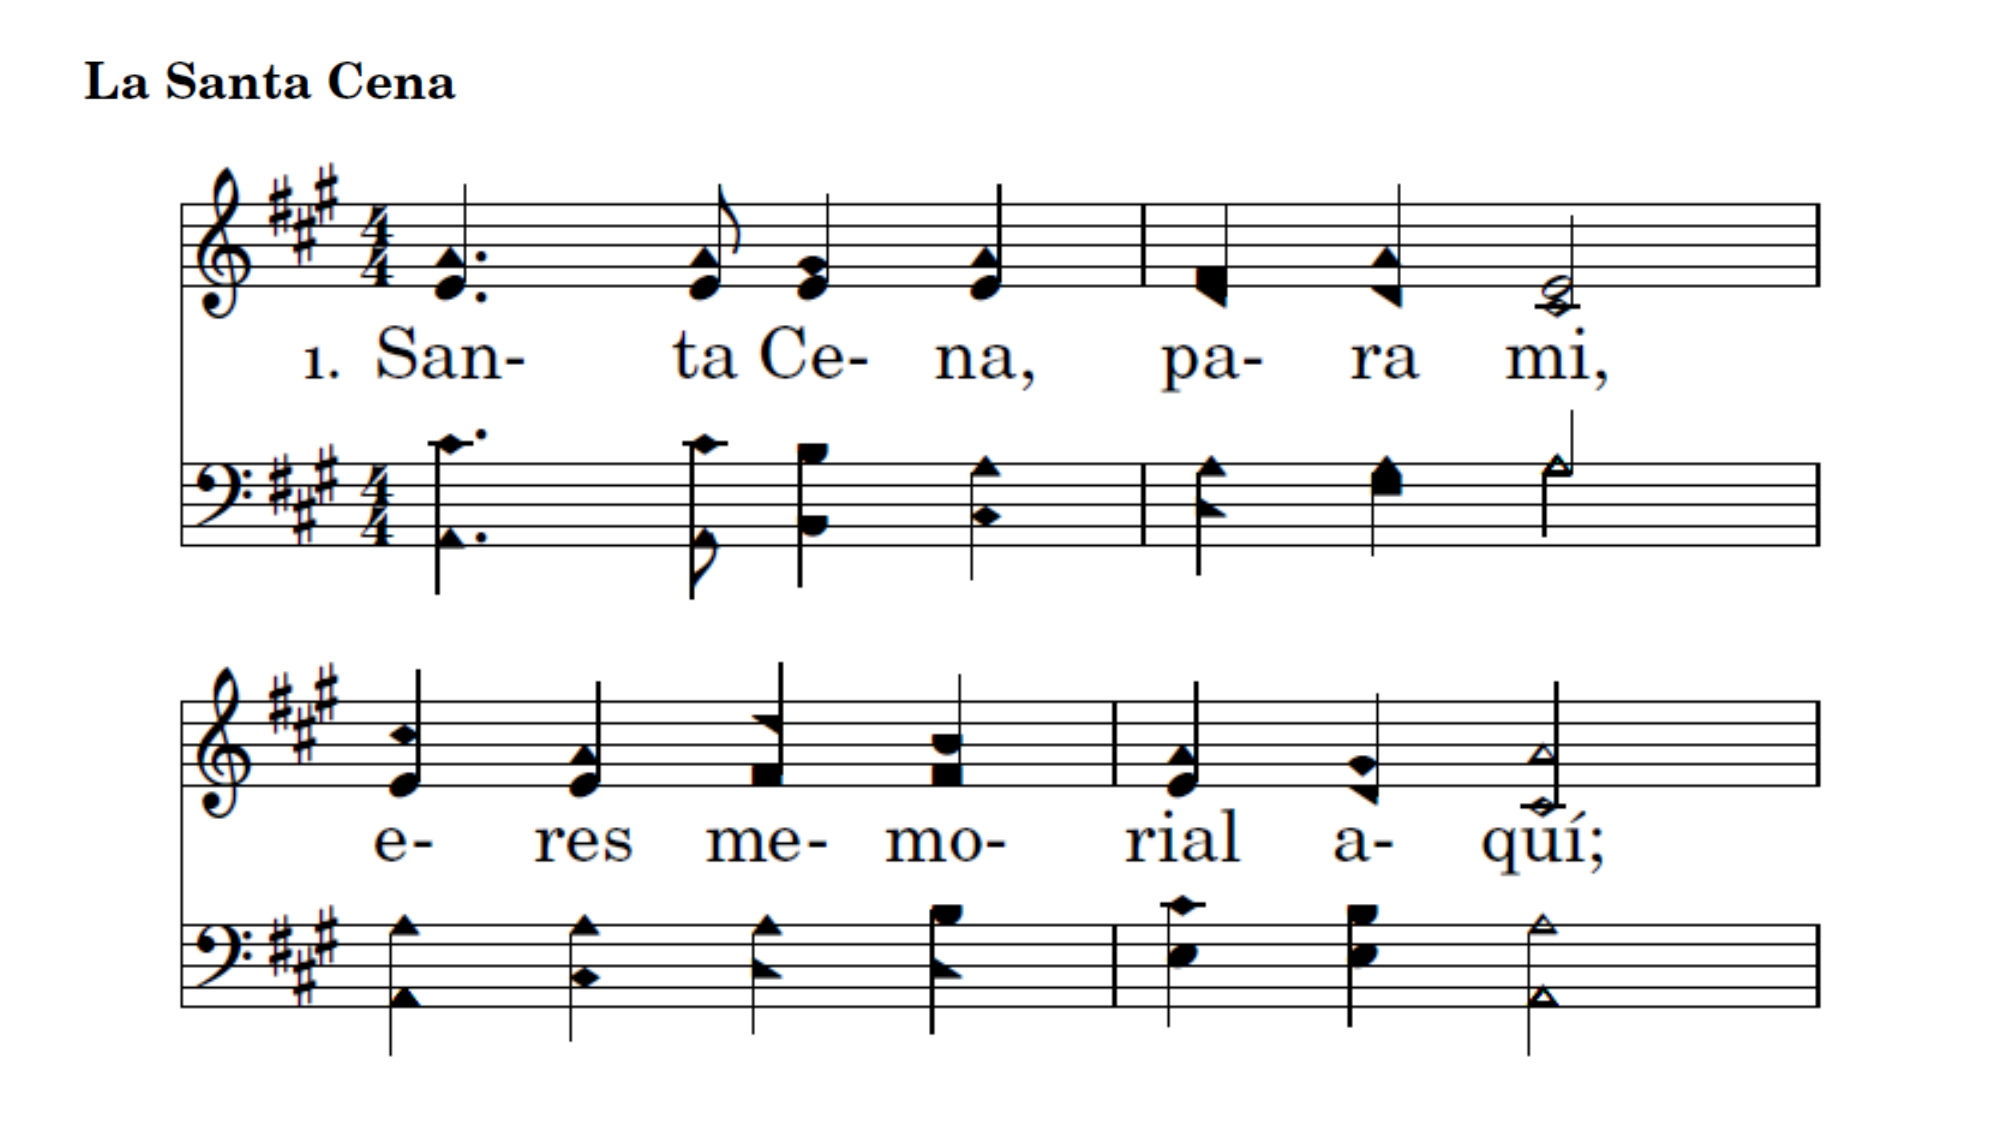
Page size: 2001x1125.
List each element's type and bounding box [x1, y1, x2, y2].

picture [149, 138, 1851, 1088]
picture [74, 49, 468, 117]
